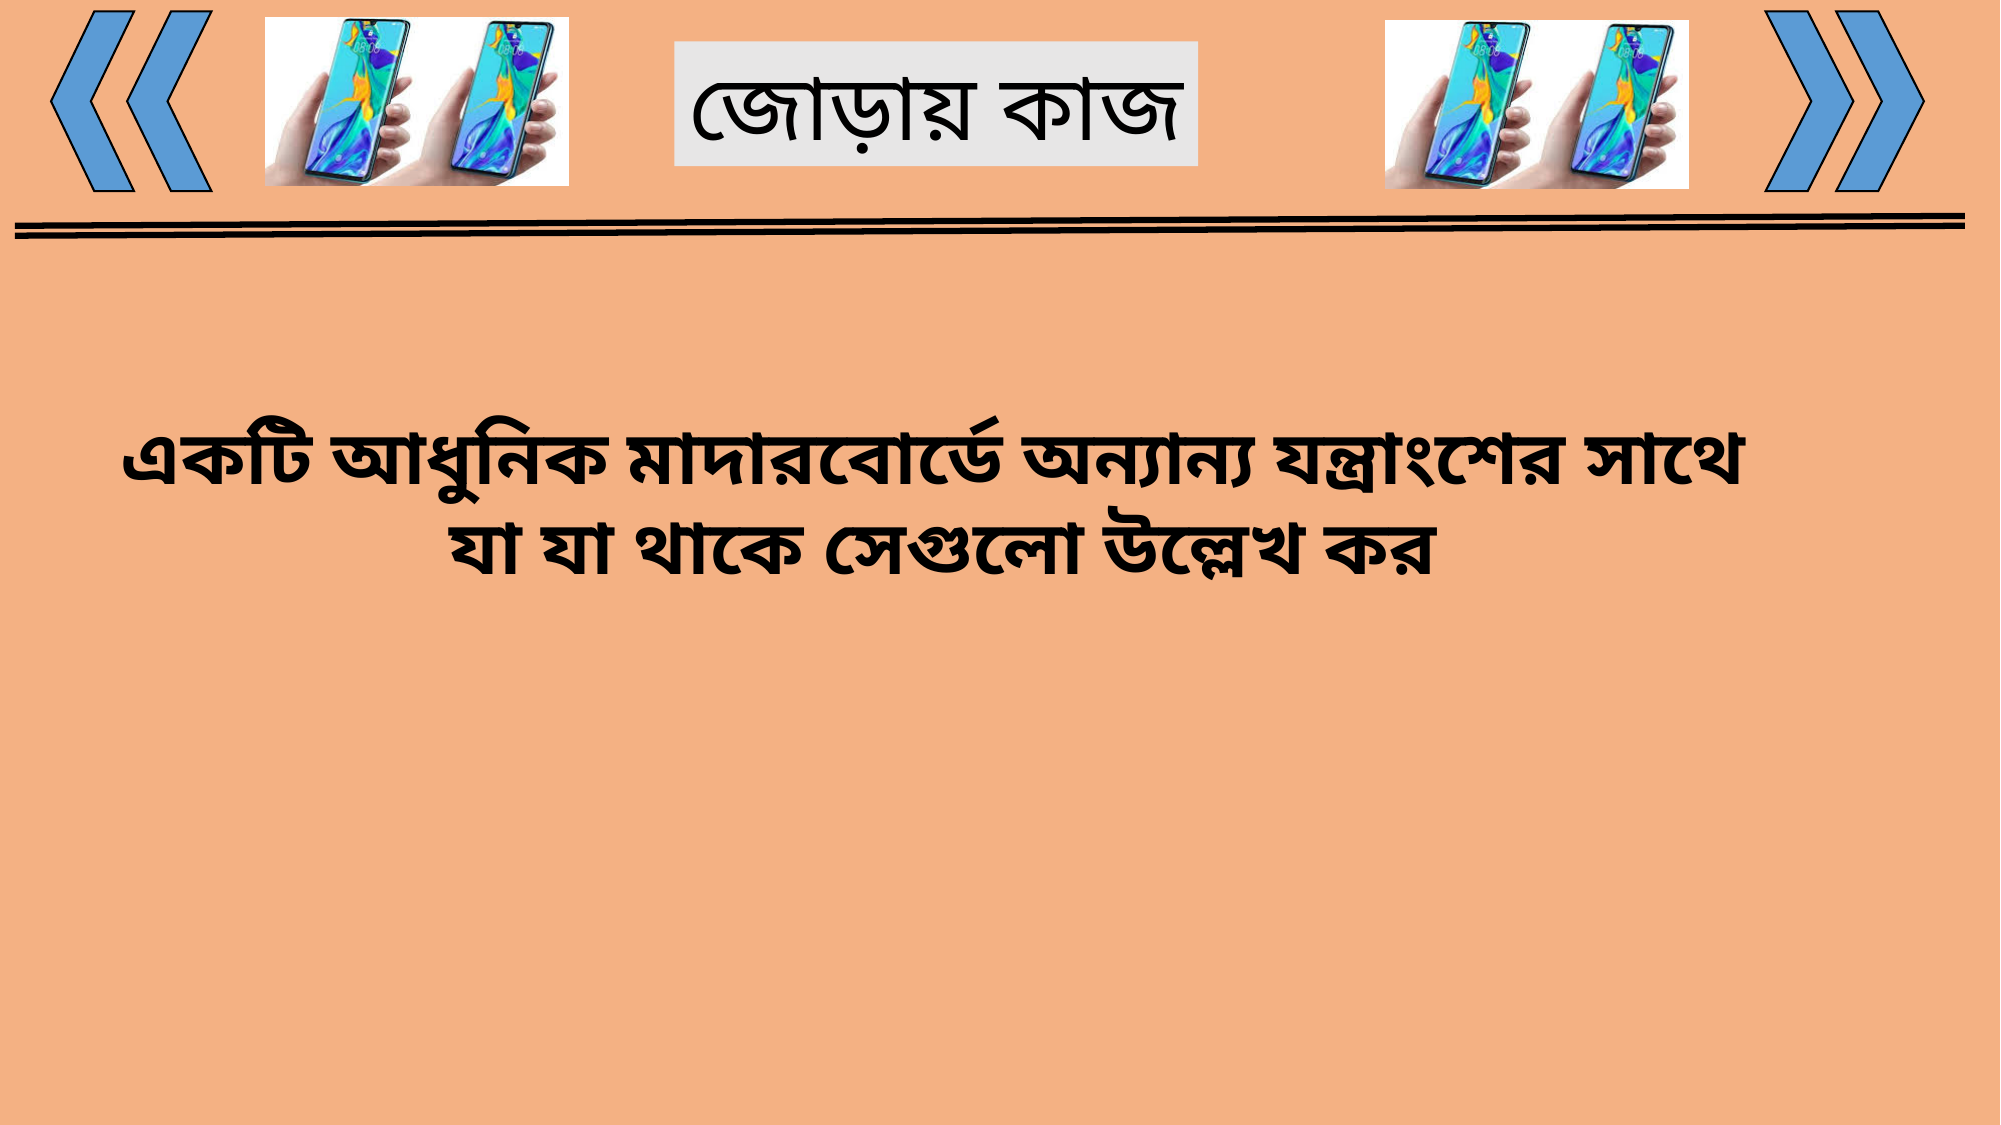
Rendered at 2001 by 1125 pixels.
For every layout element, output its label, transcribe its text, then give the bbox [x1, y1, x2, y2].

picture [265, 17, 569, 186]
text_box জোড়ায় কাজ [674, 41, 1199, 167]
text_box [1763, 10, 1855, 193]
text_box একটি আধুনিক মাদারবোর্ডে অন্যান্য যন্ত্রাংশের সাথে যা যা থাকে সেগুলো উল্লেখ কর [106, 402, 1780, 597]
text_box [49, 10, 136, 193]
text_box [1834, 10, 1926, 193]
picture [1384, 20, 1689, 189]
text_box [14, 215, 1965, 225]
text_box [125, 10, 214, 193]
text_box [14, 225, 1965, 236]
